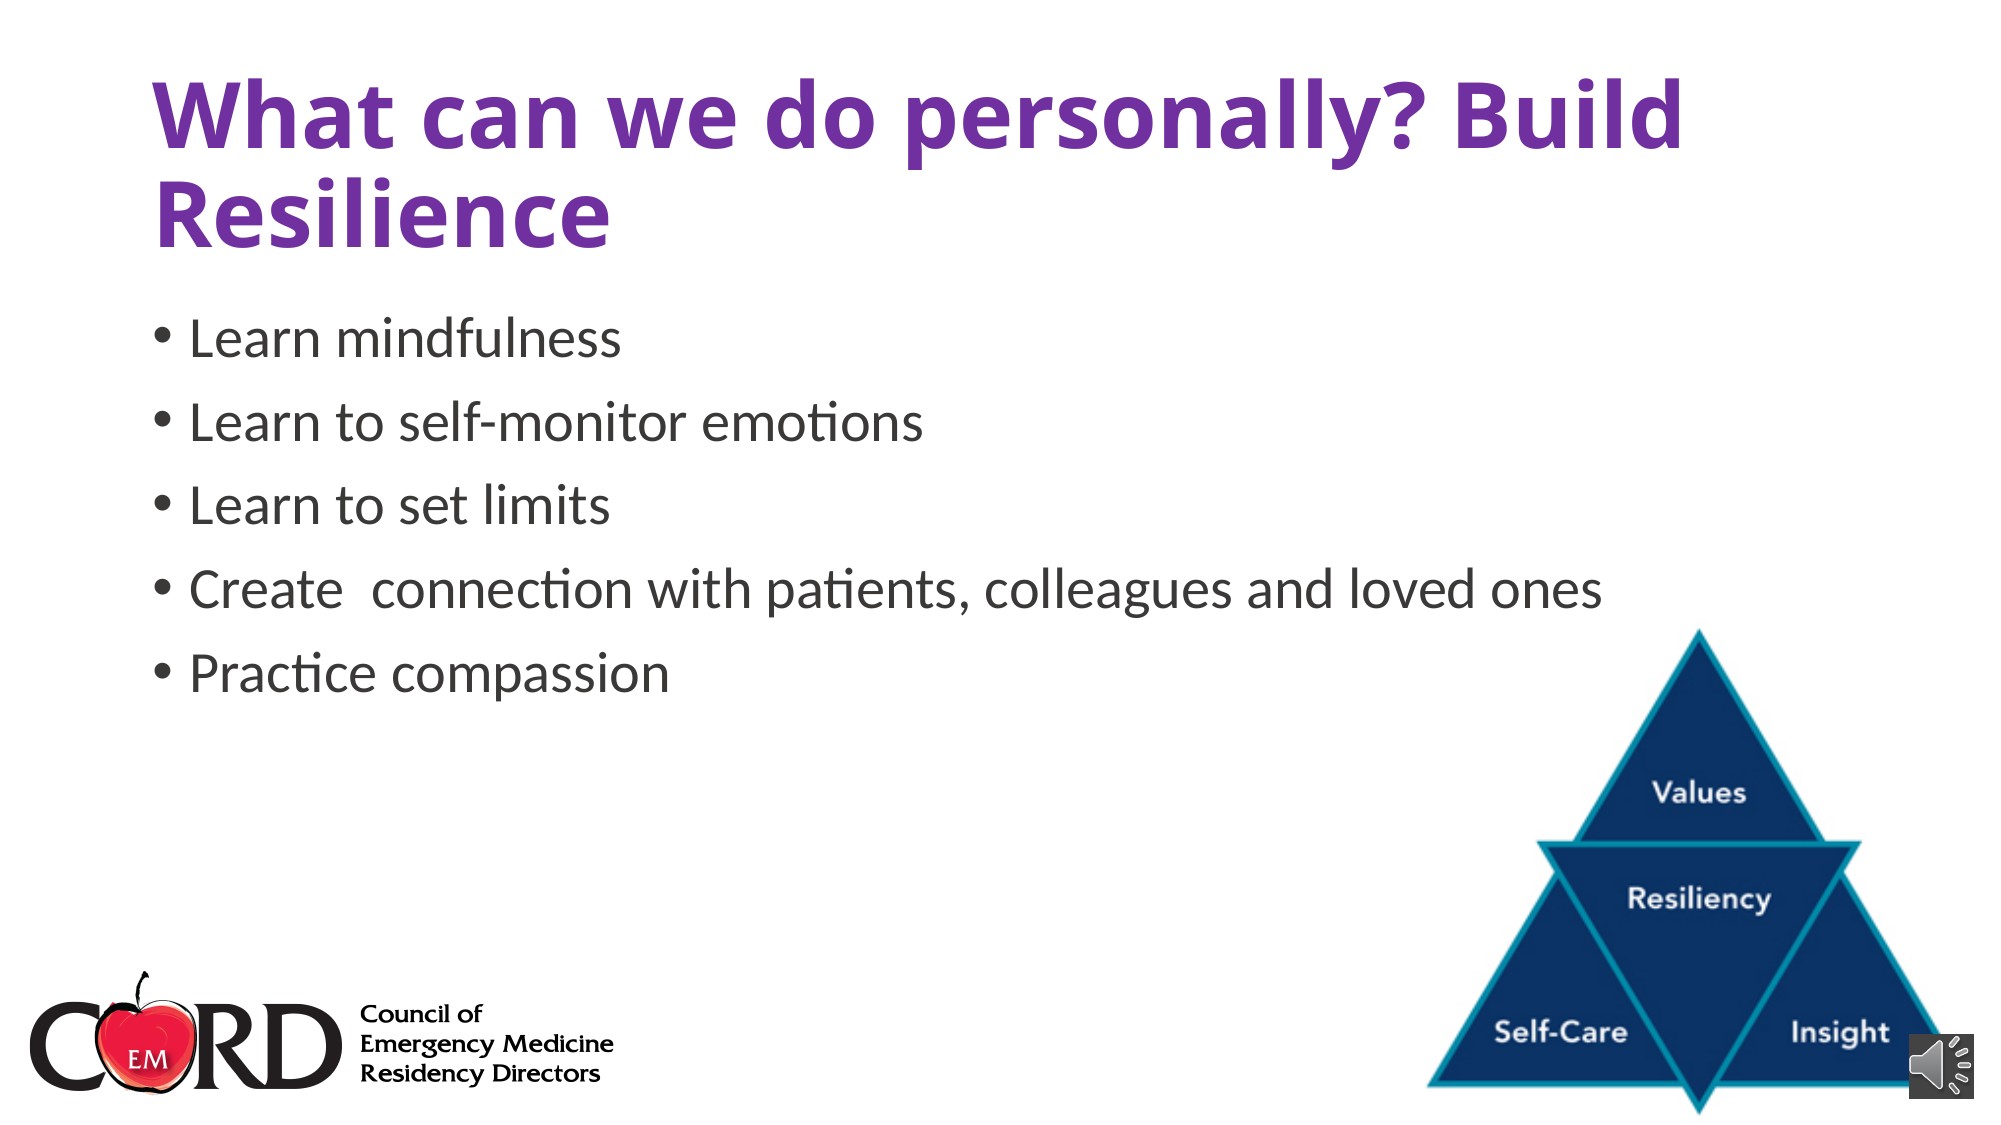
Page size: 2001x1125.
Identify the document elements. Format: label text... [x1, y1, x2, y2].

picture [24, 971, 622, 1096]
list Learn mindfulness Learn to self-monitor emotions Learn to set limits Create connection with patients, colleagues and loved ones Practice compassion [137, 299, 1863, 1014]
picture [1410, 618, 2000, 1125]
title What can we do personally? Build Resilience [137, 59, 1863, 278]
